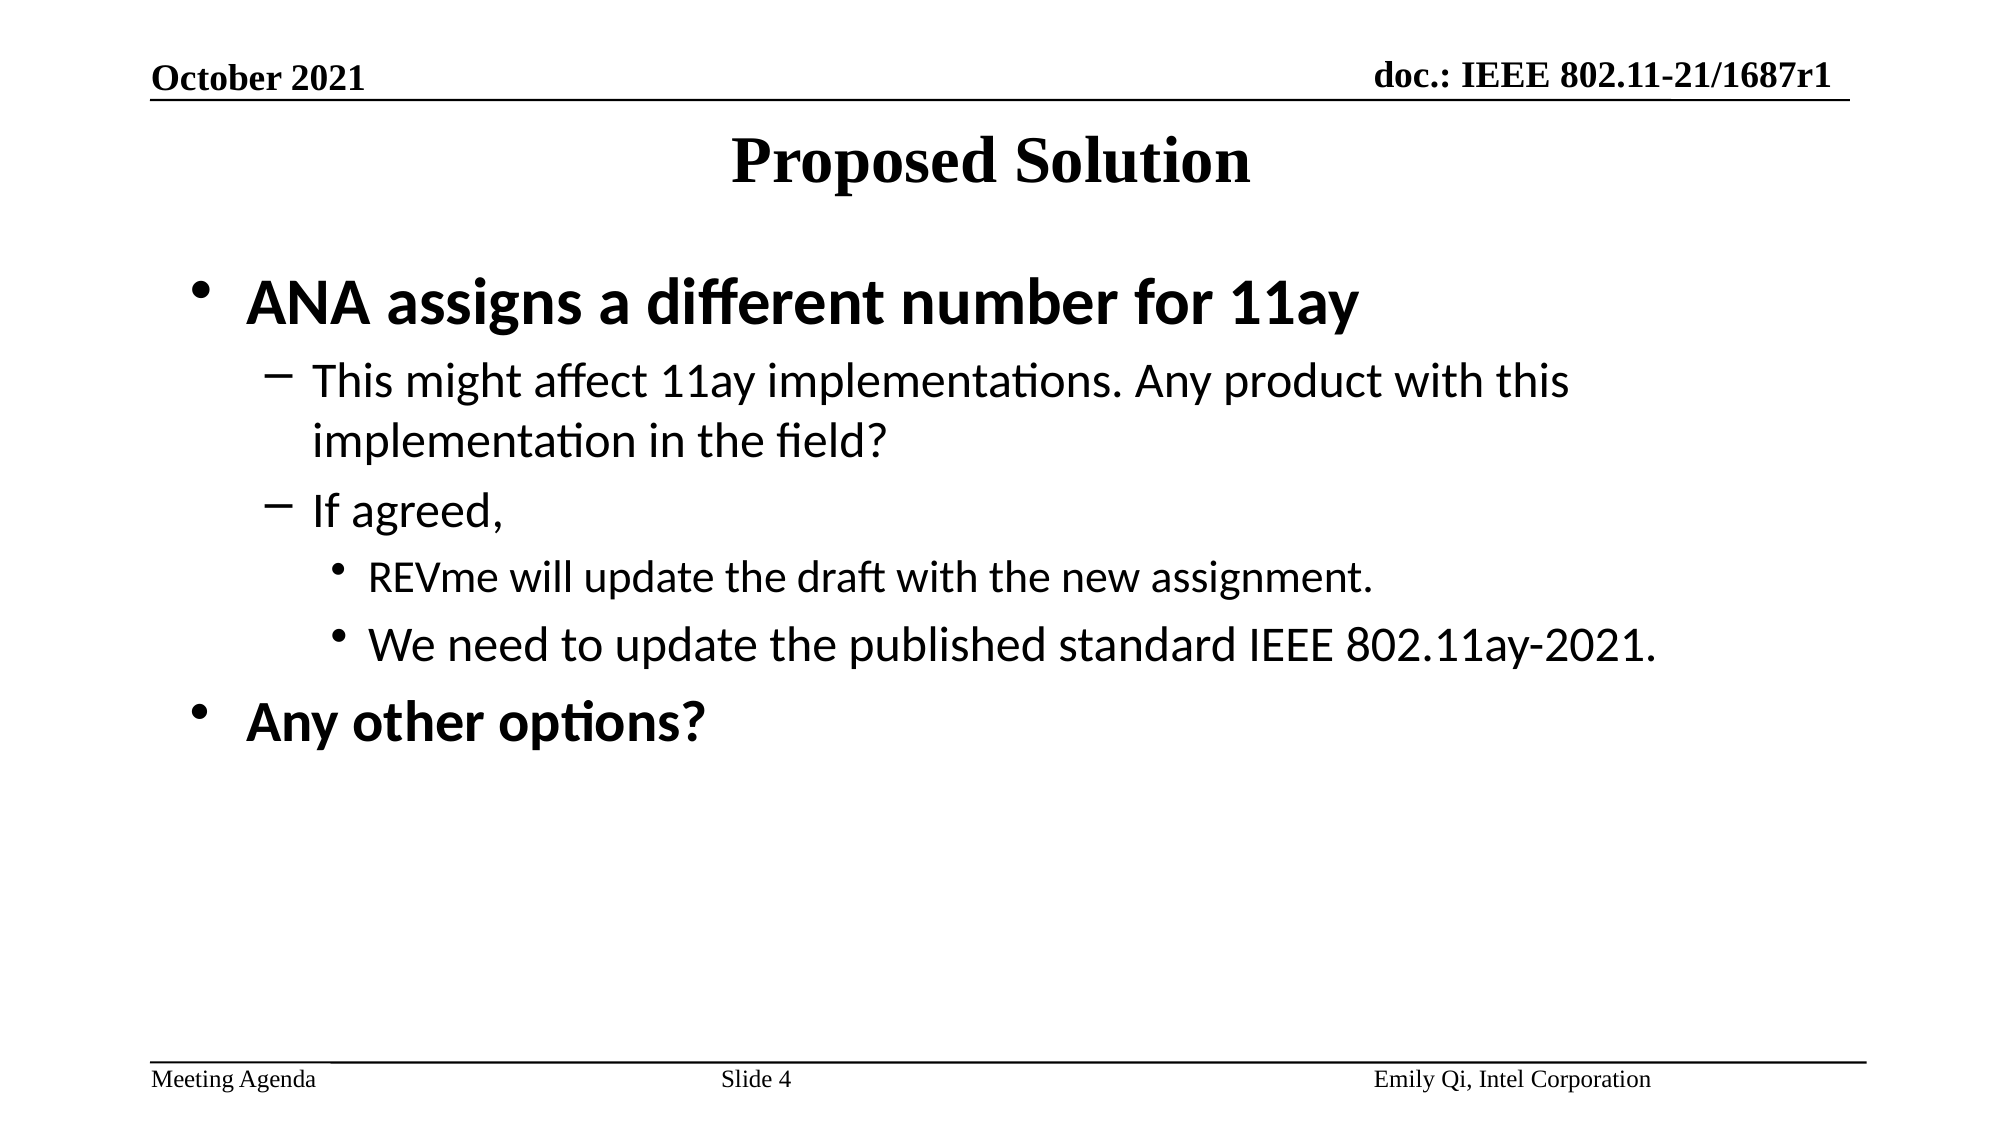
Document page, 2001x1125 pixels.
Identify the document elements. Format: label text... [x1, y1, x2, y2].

title Proposed Solution [362, 112, 1638, 200]
list ANA assigns a different number for 11ay This might affect 11ay implementations. Any product with this implementation in the field? If agreed, REVme will update the draft with the new assignment. We need to update the published standard IEEE 802.11ay-2021. Any other options? [174, 249, 1886, 875]
footer Emily Qi, Intel Corporation [1370, 1061, 1652, 1093]
slide_number Slide 4 [712, 1061, 800, 1125]
